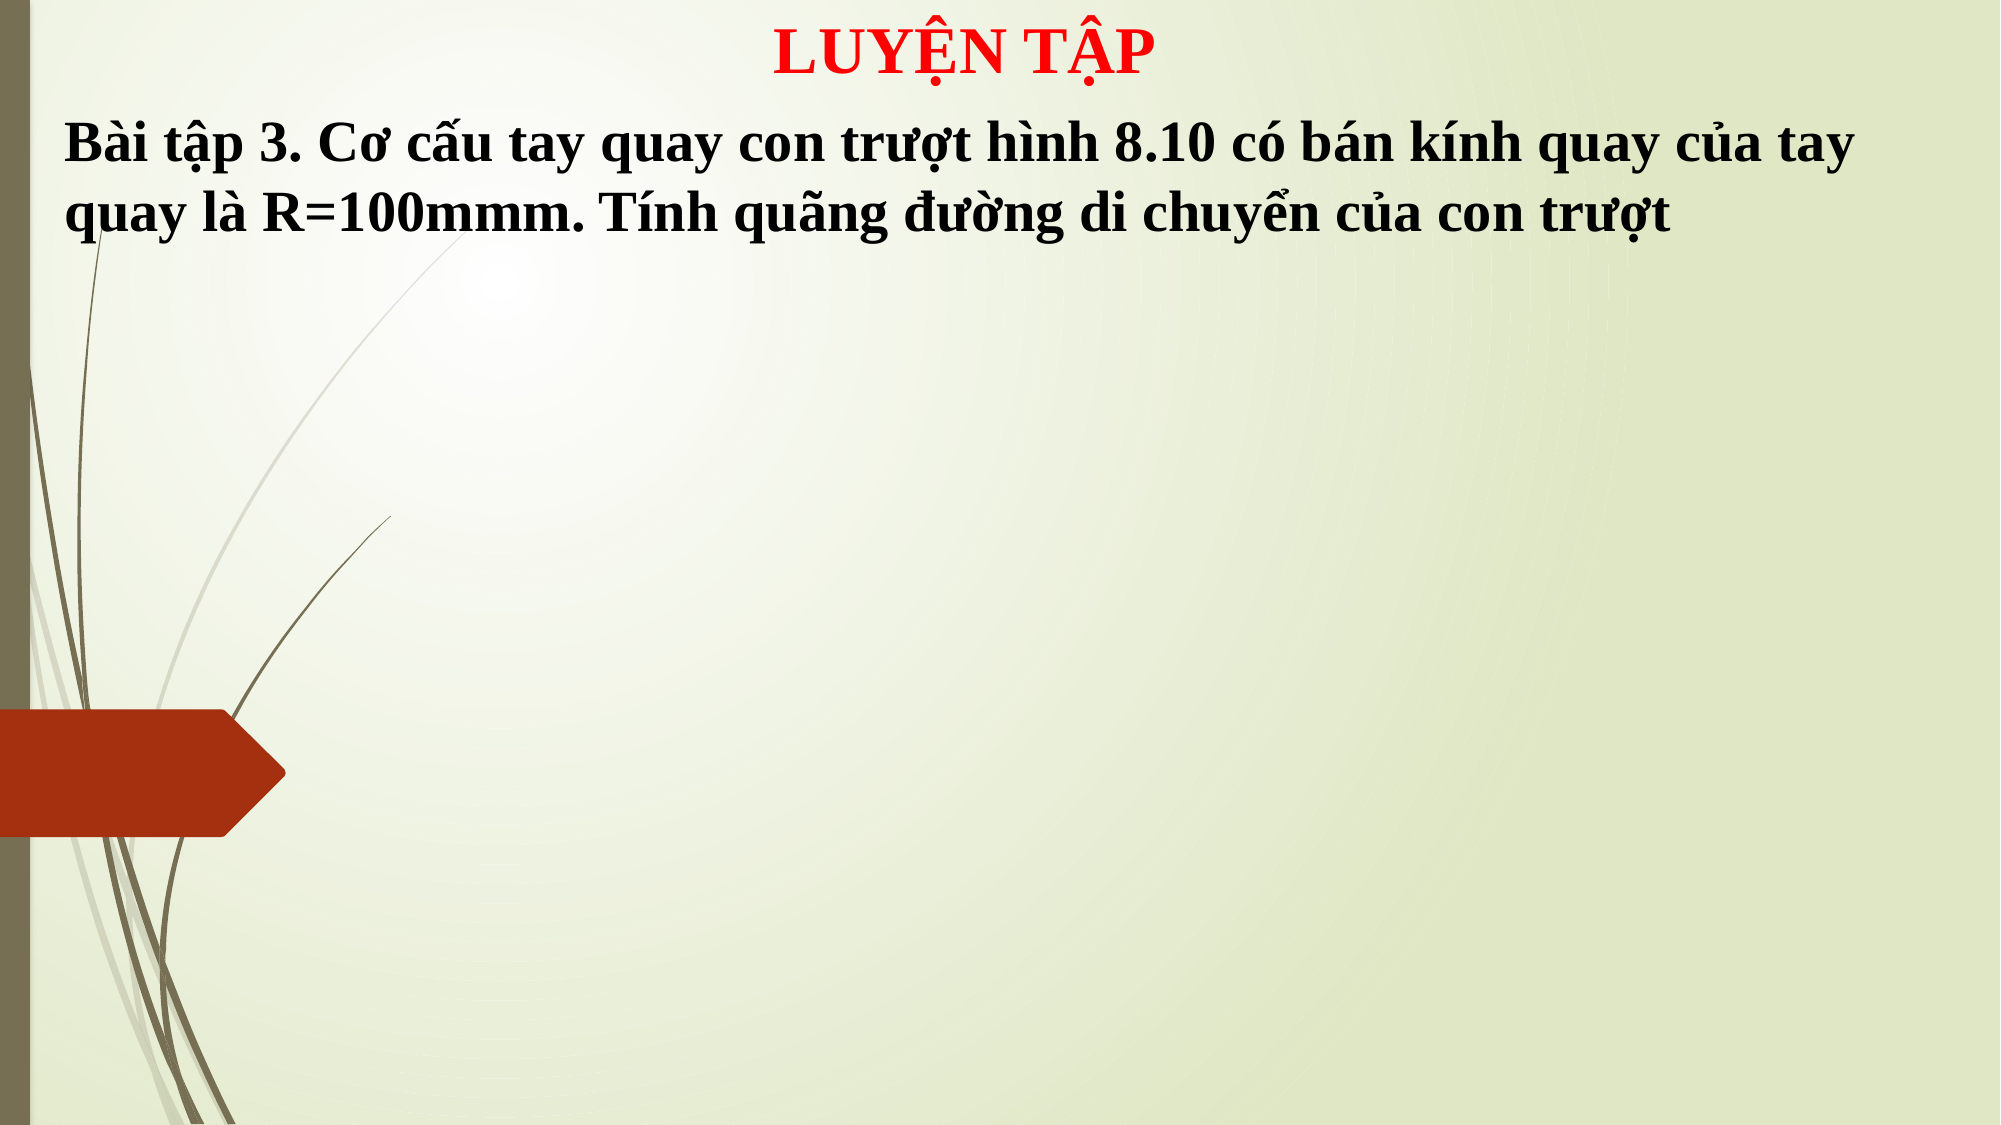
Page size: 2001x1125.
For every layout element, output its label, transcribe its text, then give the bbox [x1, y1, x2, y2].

text_box LUYỆN TẬP [759, 0, 1208, 95]
text_box Bài tập 3. Cơ cấu tay quay con trượt hình 8.10 có bán kính quay của tay quay là R=100mmm. Tính quãng đường di chuyển của con trượt [50, 95, 1969, 251]
